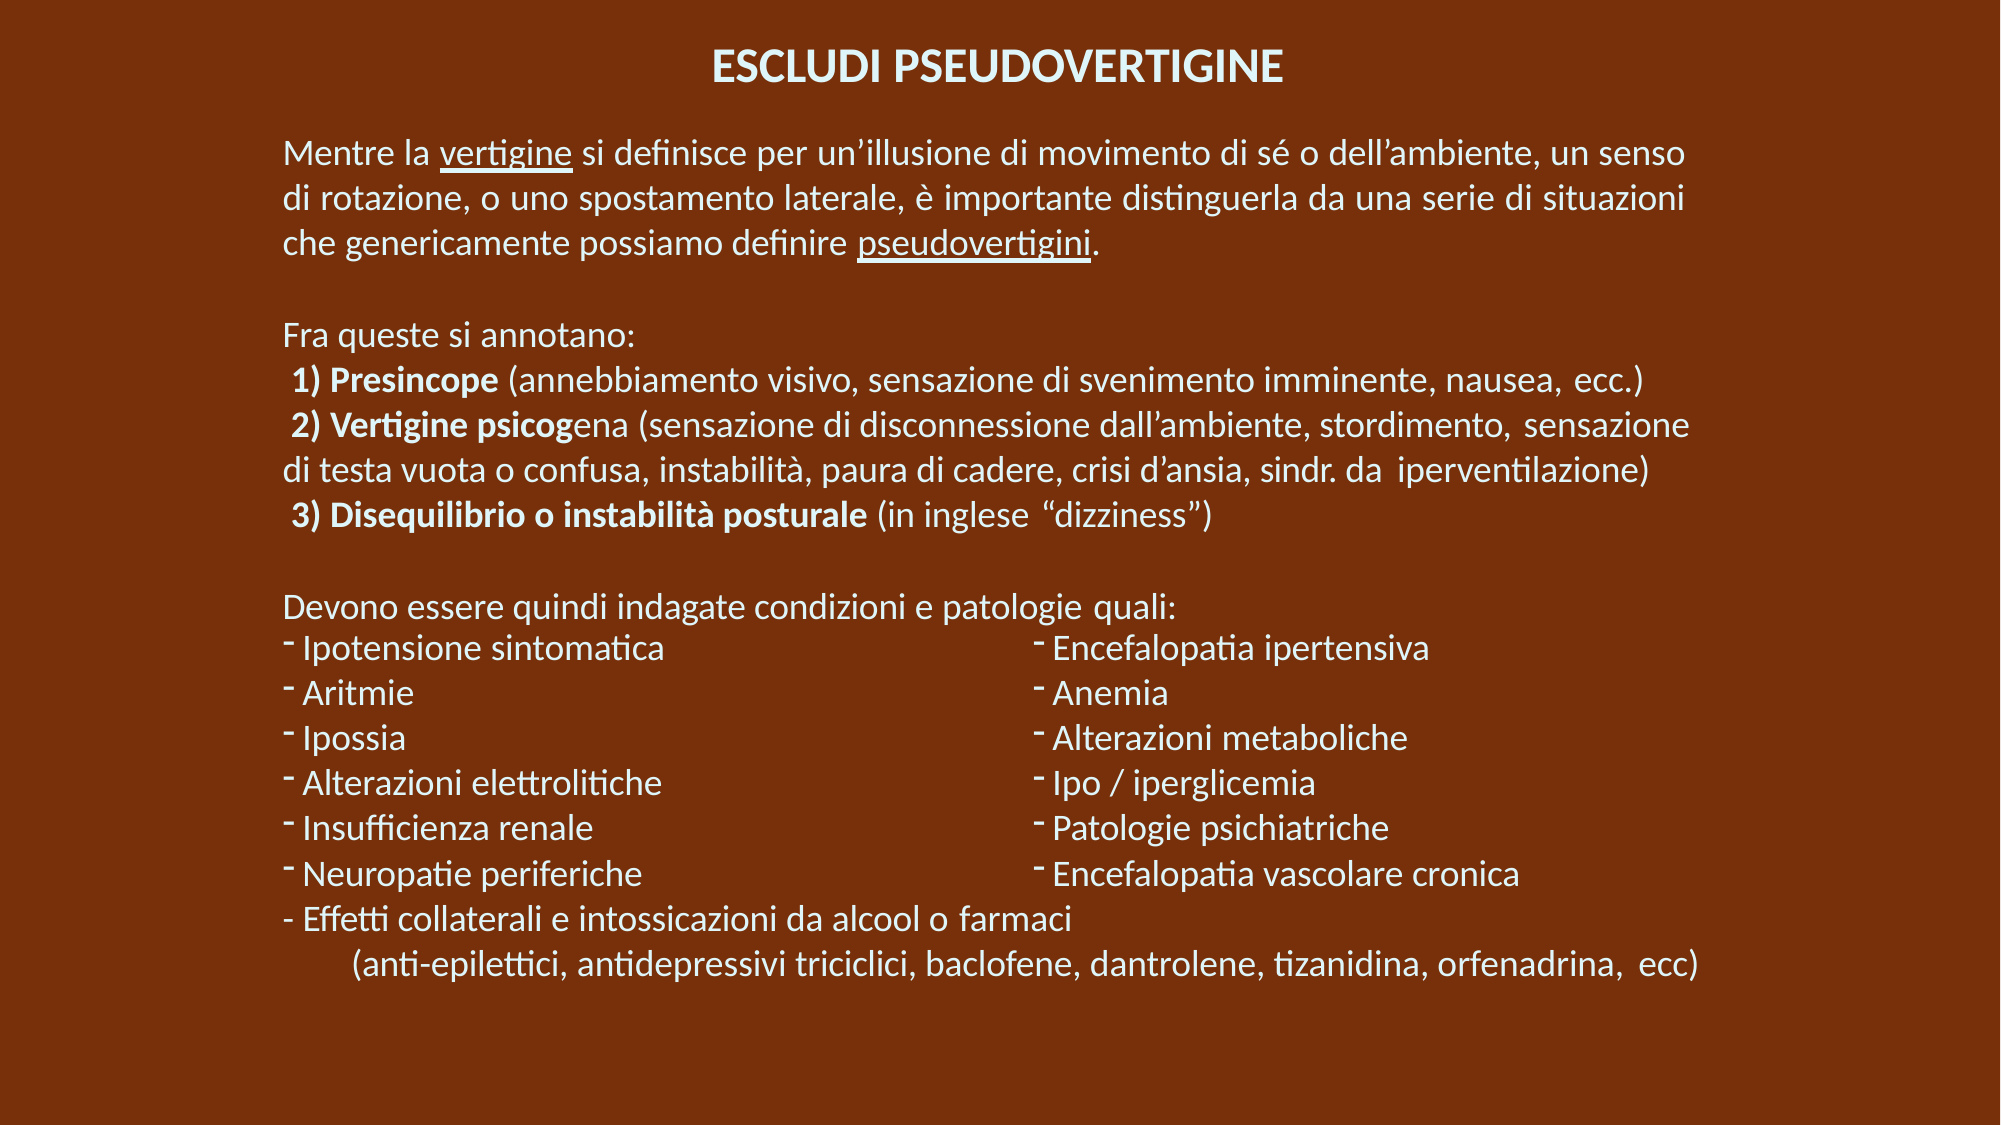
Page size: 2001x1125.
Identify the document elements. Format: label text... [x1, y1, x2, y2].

text_box Mentre la vertigine si definisce per un’illusione di movimento di sé o dell’ambiente, un senso di rotazione, o uno spostamento laterale, è importante distinguerla da una serie di situazioni che genericamente possiamo definire pseudovertigini. Fra queste si annotano: Presincope (annebbiamento visivo, sensazione di svenimento imminente, nausea, ecc.) Vertigine psicogena (sensazione di disconnessione dall’ambiente, stordimento, sensazione di testa vuota o confusa, instabilità, paura di cadere, crisi d’ansia, sindr. da iperventilazione) Disequilibrio o instabilità posturale (in inglese “dizziness”) Devono essere quindi indagate condizioni e patologie quali: [280, 126, 1701, 628]
text_box - Effetti collaterali e intossicazioni da alcool o farmaci (anti-epilettici, antidepressivi triciclici, baclofene, dantrolene, tizanidina, orfenadrina, ecc) [280, 891, 1717, 984]
title ESCLUDI PSEUDOVERTIGINE [709, 30, 1291, 126]
text_box Encefalopatia ipertensiva Anemia Alterazioni metaboliche Ipo / iperglicemia Patologie psichiatriche Encefalopatia vascolare cronica [1030, 621, 1530, 891]
text_box Ipotensione sintomatica Aritmie Ipossia Alterazioni elettrolitiche Insufficienza renale Neuropatie periferiche [280, 621, 672, 891]
